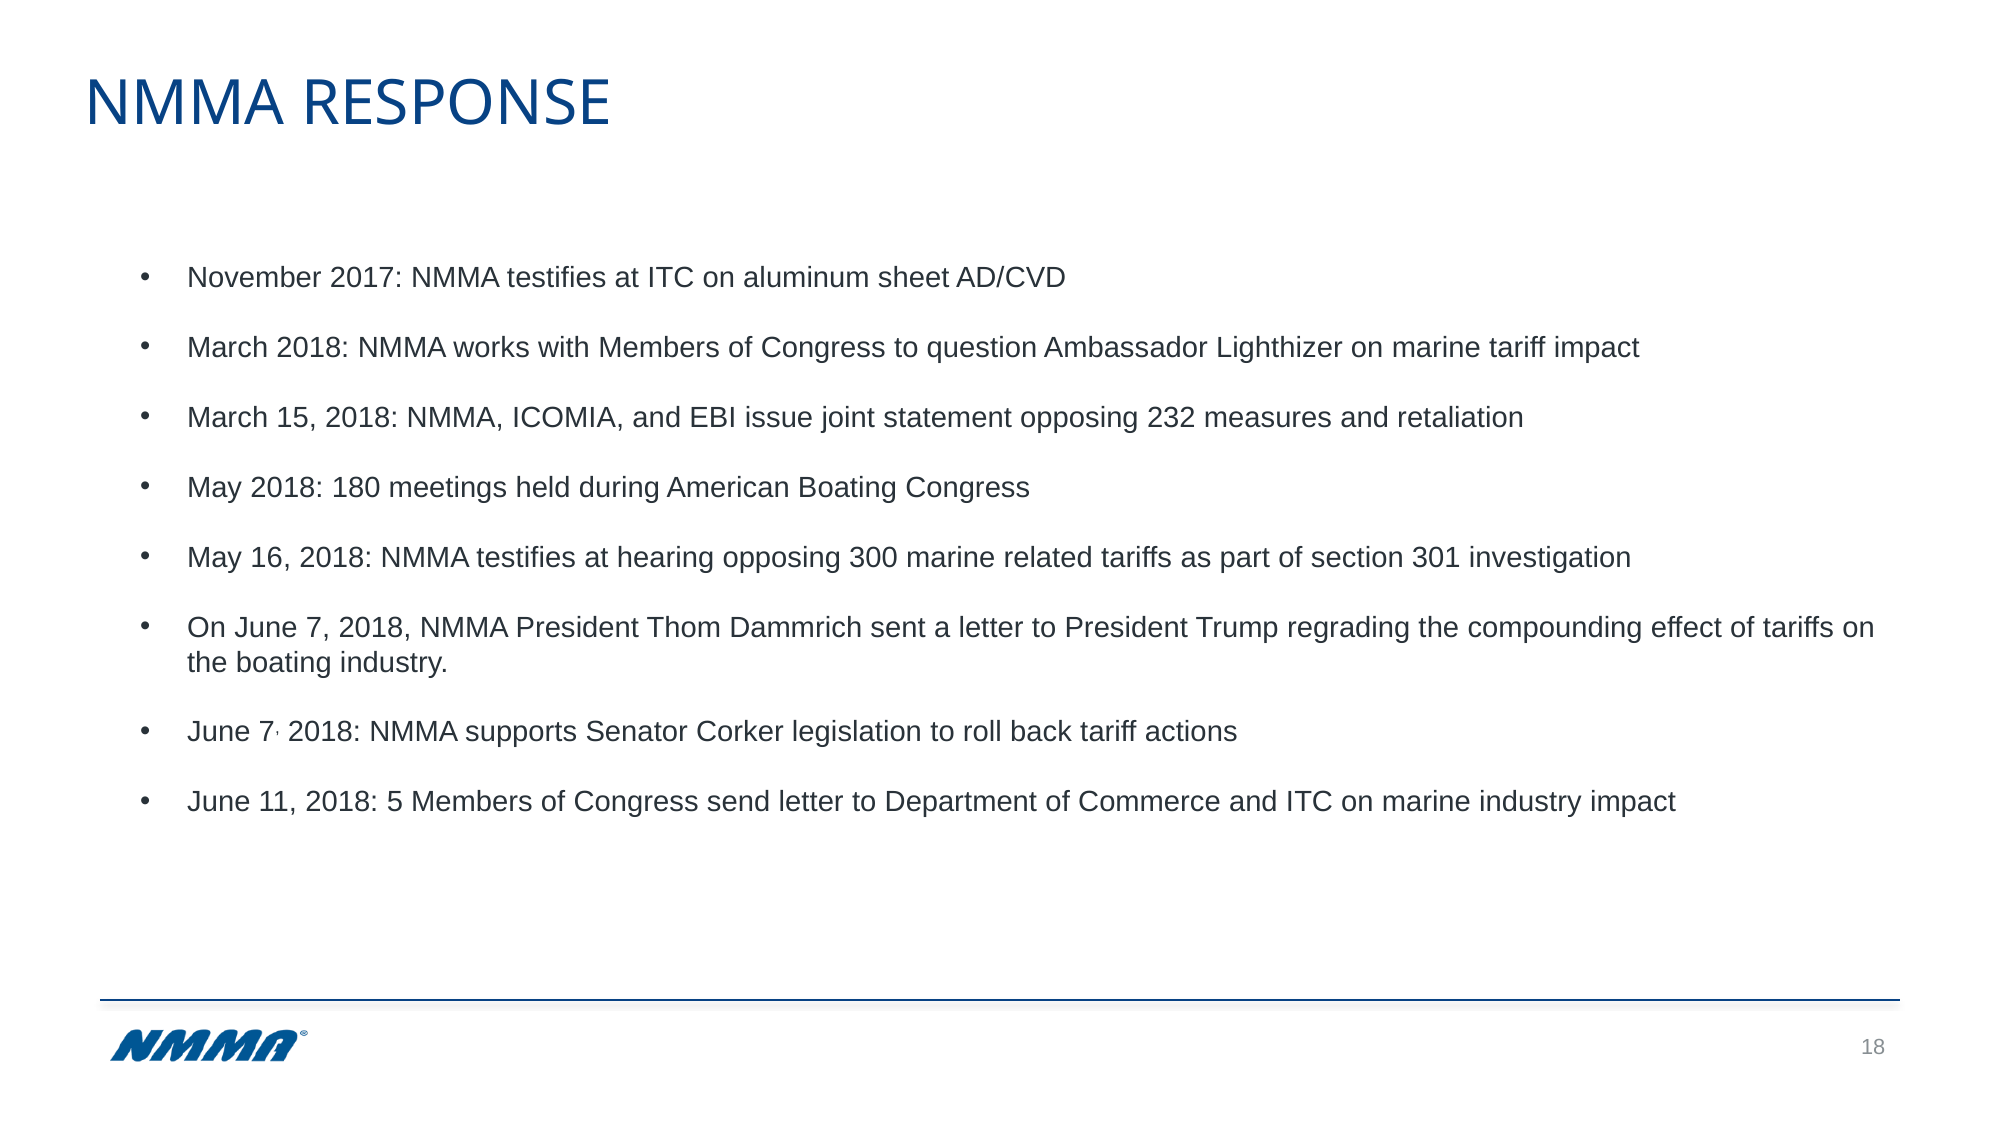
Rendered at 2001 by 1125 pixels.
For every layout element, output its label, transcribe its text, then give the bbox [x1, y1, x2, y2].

picture [99, 1021, 318, 1069]
text_box November 2017: NMMA testifies at ITC on aluminum sheet AD/CVD March 2018: NMMA works with Members of Congress to question Ambassador Lighthizer on marine tariff impact March 15, 2018: NMMA, ICOMIA, and EBI issue joint statement opposing 232 measures and retaliation May 2018: 180 meetings held during American Boating Congress May 16, 2018: NMMA testifies at hearing opposing 300 marine related tariffs as part of section 301 investigation On June 7, 2018, NMMA President Thom Dammrich sent a letter to President Trump regrading the compounding effect of tariffs on the boating industry. June 7, 2018: NMMA supports Senator Corker legislation to roll back tariff actions June 11, 2018: 5 Members of Congress send letter to Department of Commerce and ITC on marine industry impact [125, 250, 1906, 860]
title NMMA Response [84, 41, 1885, 138]
